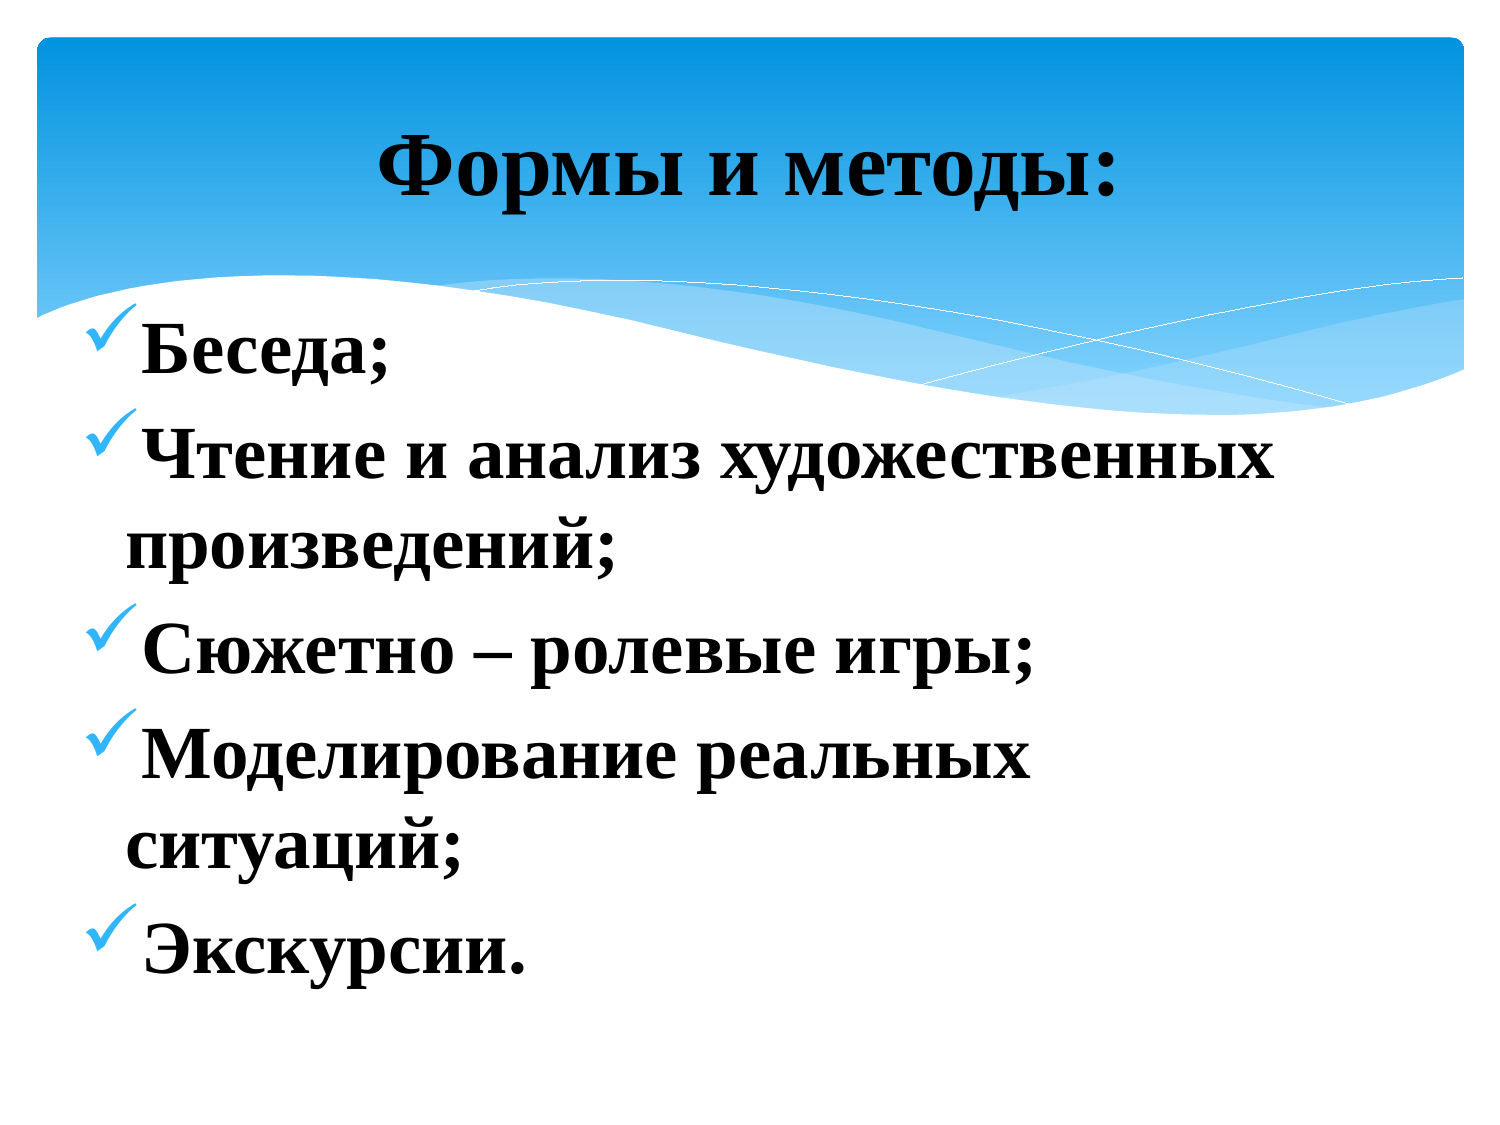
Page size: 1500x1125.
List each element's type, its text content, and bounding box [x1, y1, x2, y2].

list Беседа; Чтение и анализ художественных произведений; Сюжетно – ролевые игры; Моделирование реальных ситуаций; Экскурсии. [64, 290, 1359, 1005]
title Формы и методы: [75, 55, 1425, 261]
